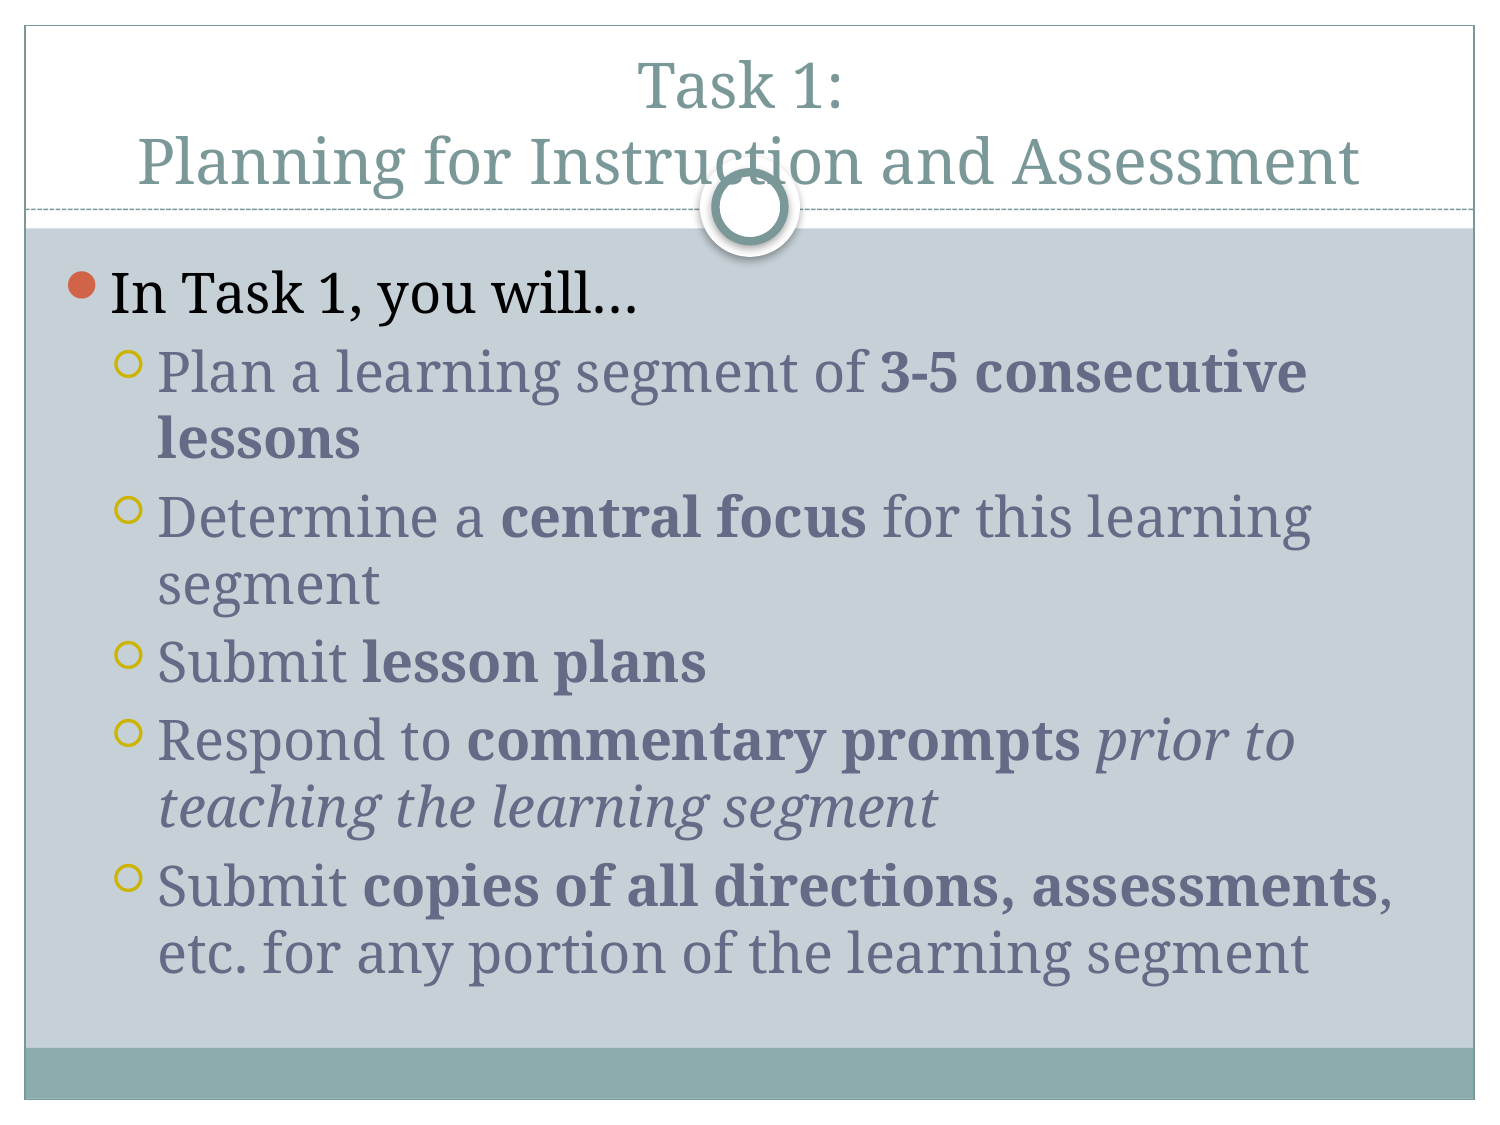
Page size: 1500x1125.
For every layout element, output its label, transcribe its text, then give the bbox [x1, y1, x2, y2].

title Task 1: Planning for Instruction and Assessment [49, 37, 1450, 205]
list In Task 1, you will… Plan a learning segment of 3-5 consecutive lessons Determine a central focus for this learning segment Submit lesson plans Respond to commentary prompts prior to teaching the learning segment Submit copies of all directions, assessments, etc. for any portion of the learning segment [49, 250, 1445, 1001]
